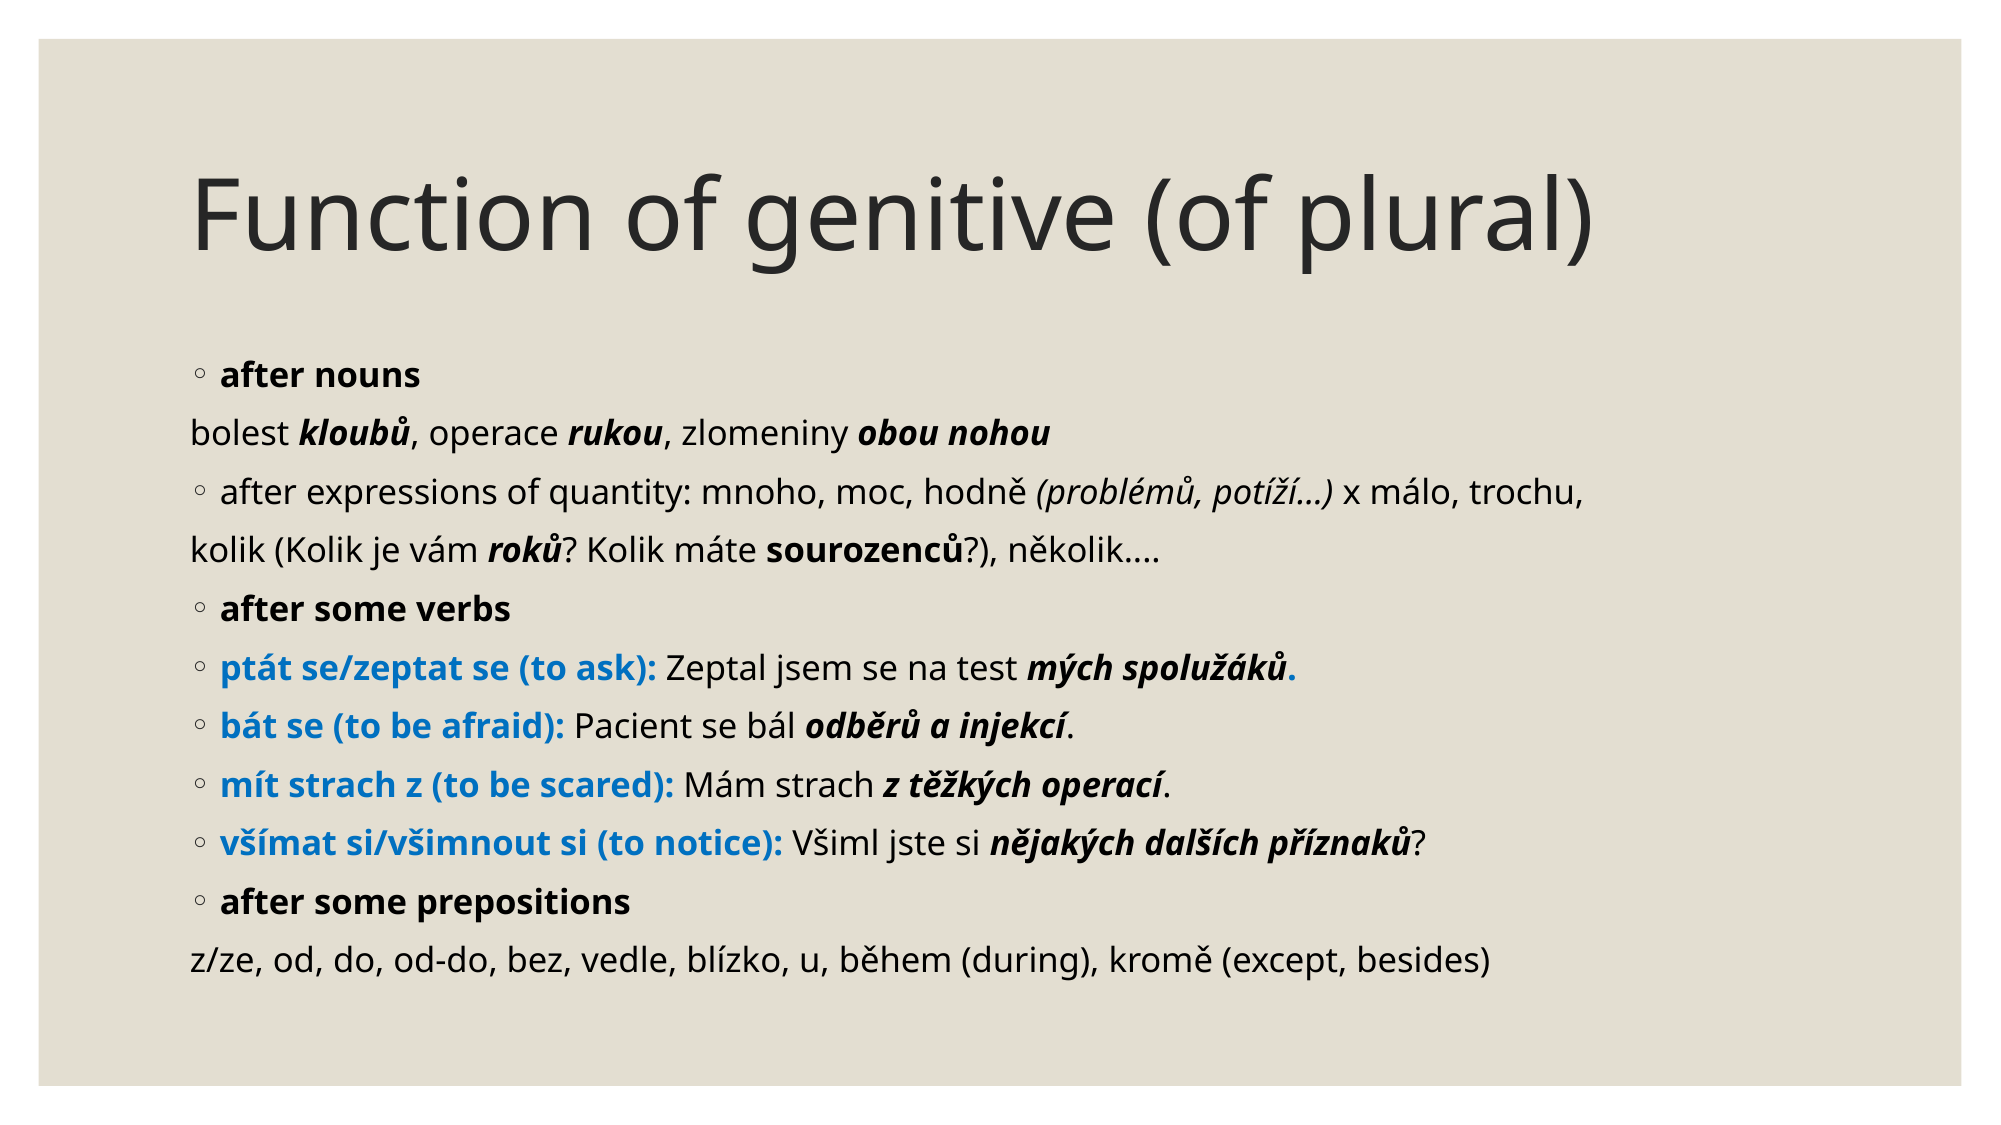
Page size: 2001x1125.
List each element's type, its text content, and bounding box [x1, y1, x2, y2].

list after nouns bolest kloubů, operace rukou, zlomeniny obou nohou after expressions of quantity: mnoho, moc, hodně (problémů, potíží...) x málo, trochu, kolik (Kolik je vám roků? Kolik máte sourozenců?), několik.... after some verbs ptát se/zeptat se (to ask): Zeptal jsem se na test mých spolužáků. bát se (to be afraid): Pacient se bál odběrů a injekcí. mít strach z (to be scared): Mám strach z těžkých operací. všímat si/všimnout si (to notice): Všiml jste si nějakých dalších příznaků? after some prepositions z/ze, od, do, od-do, bez, vedle, blízko, u, během (during), kromě (except, besides) [174, 345, 1825, 990]
title Function of genitive (of plural) [174, 105, 1825, 331]
